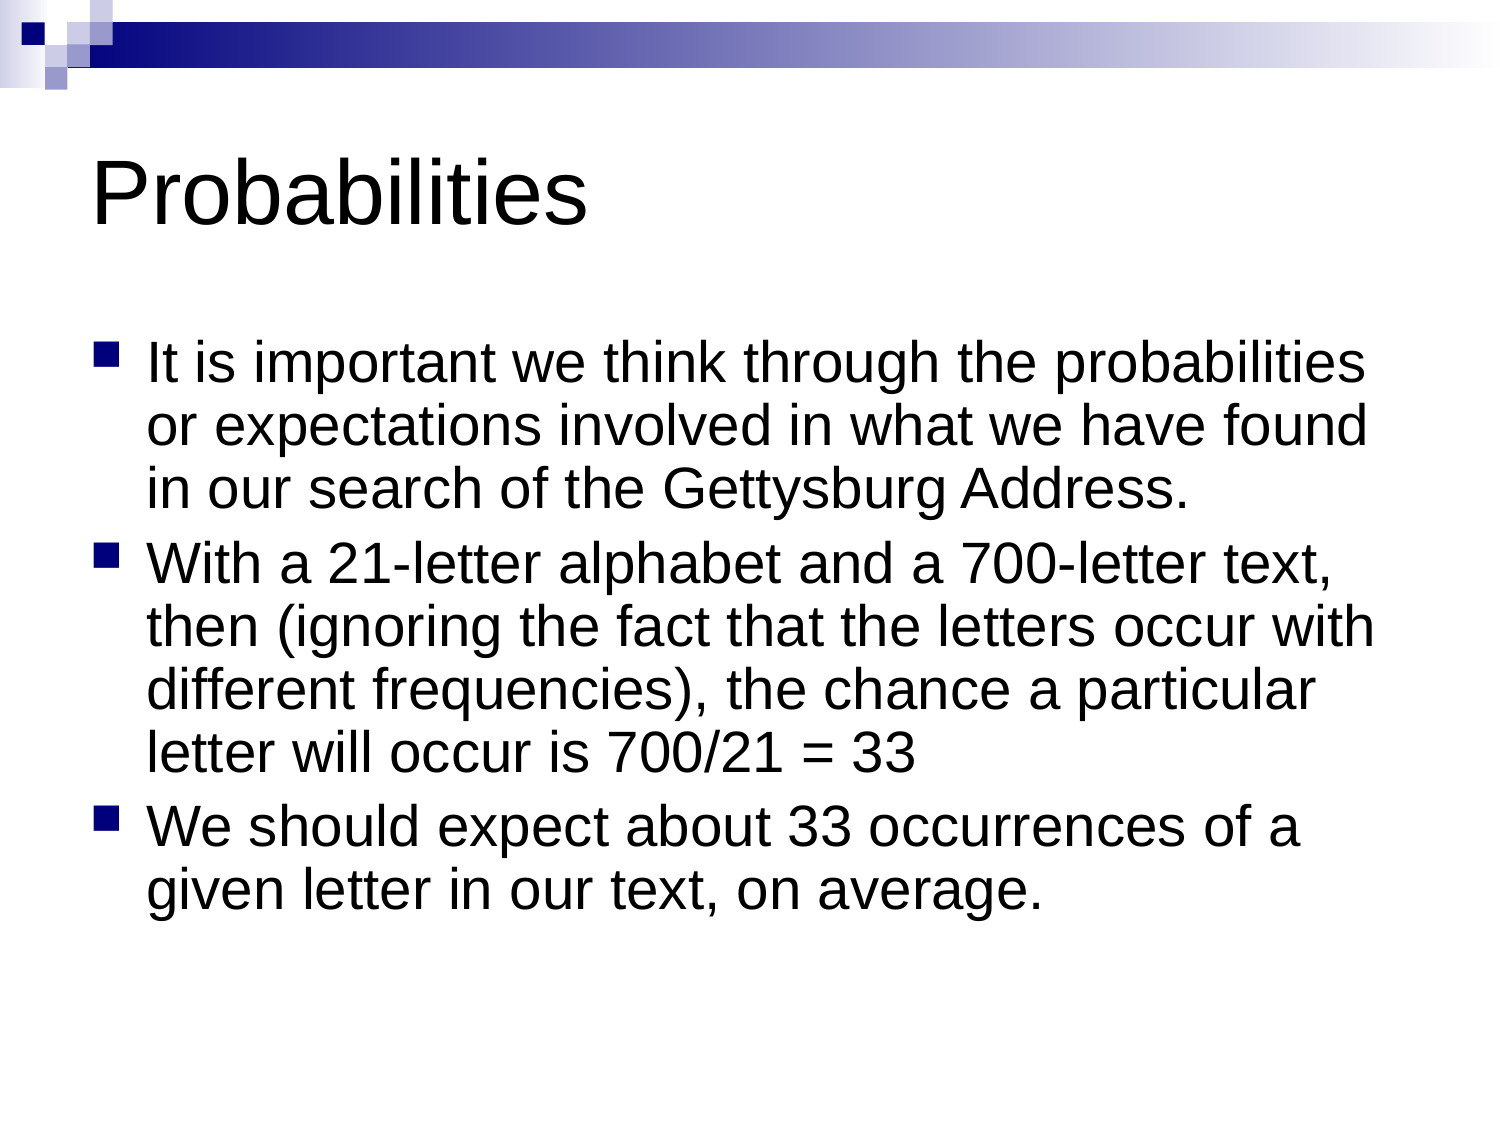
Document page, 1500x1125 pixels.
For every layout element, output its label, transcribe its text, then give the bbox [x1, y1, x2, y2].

title Probabilities [75, 75, 1425, 300]
list It is important we think through the probabilities or expectations involved in what we have found in our search of the Gettysburg Address. With a 21-letter alphabet and a 700-letter text, then (ignoring the fact that the letters occur with different frequencies), the chance a particular letter will occur is 700/21 = 33 We should expect about 33 occurrences of a given letter in our text, on average. [75, 324, 1425, 963]
